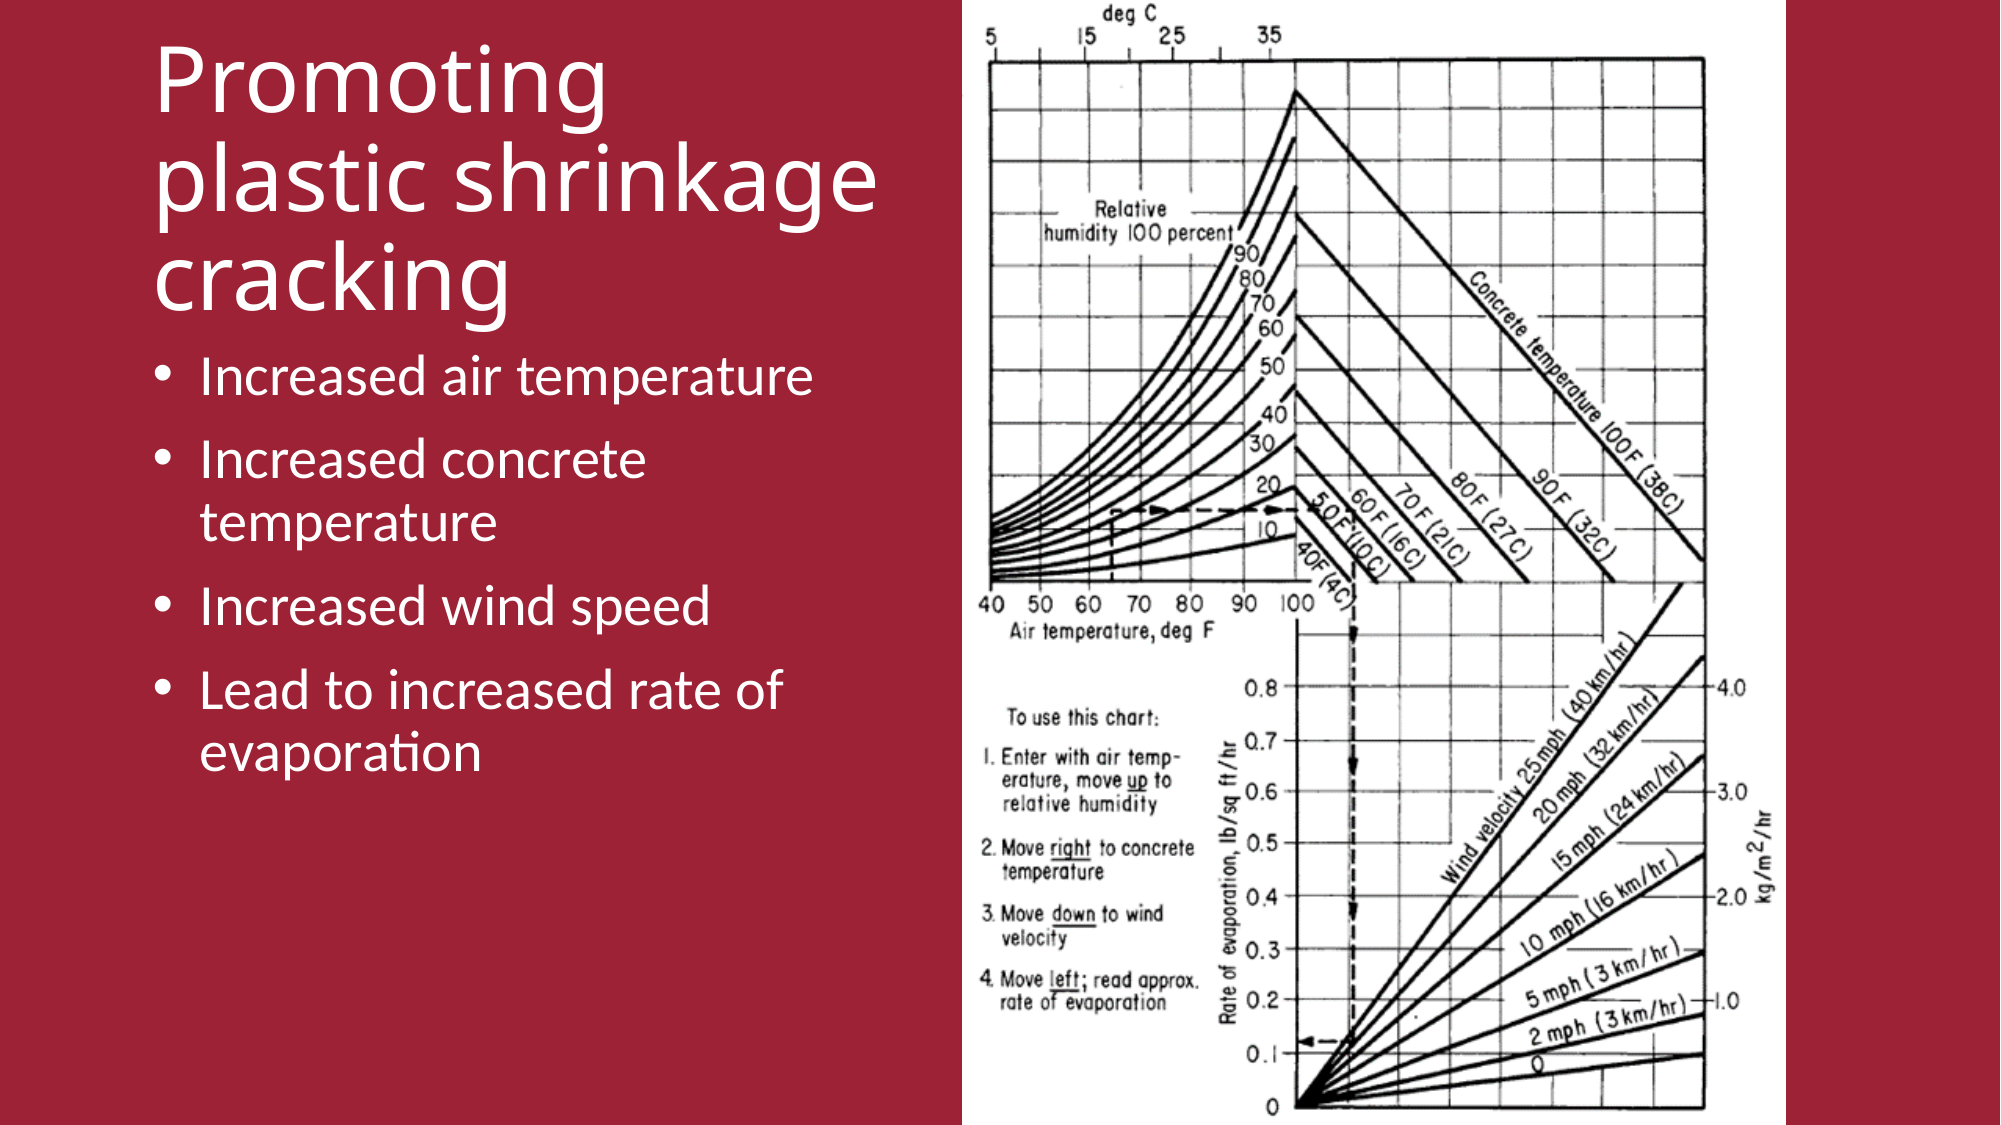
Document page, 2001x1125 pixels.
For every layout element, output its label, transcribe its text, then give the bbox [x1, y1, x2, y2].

title Promoting plastic shrinkage cracking [137, 75, 907, 337]
list Increased air temperature Increased concrete temperature Increased wind speed Lead to increased rate of evaporation [137, 337, 962, 963]
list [962, 0, 1786, 1125]
